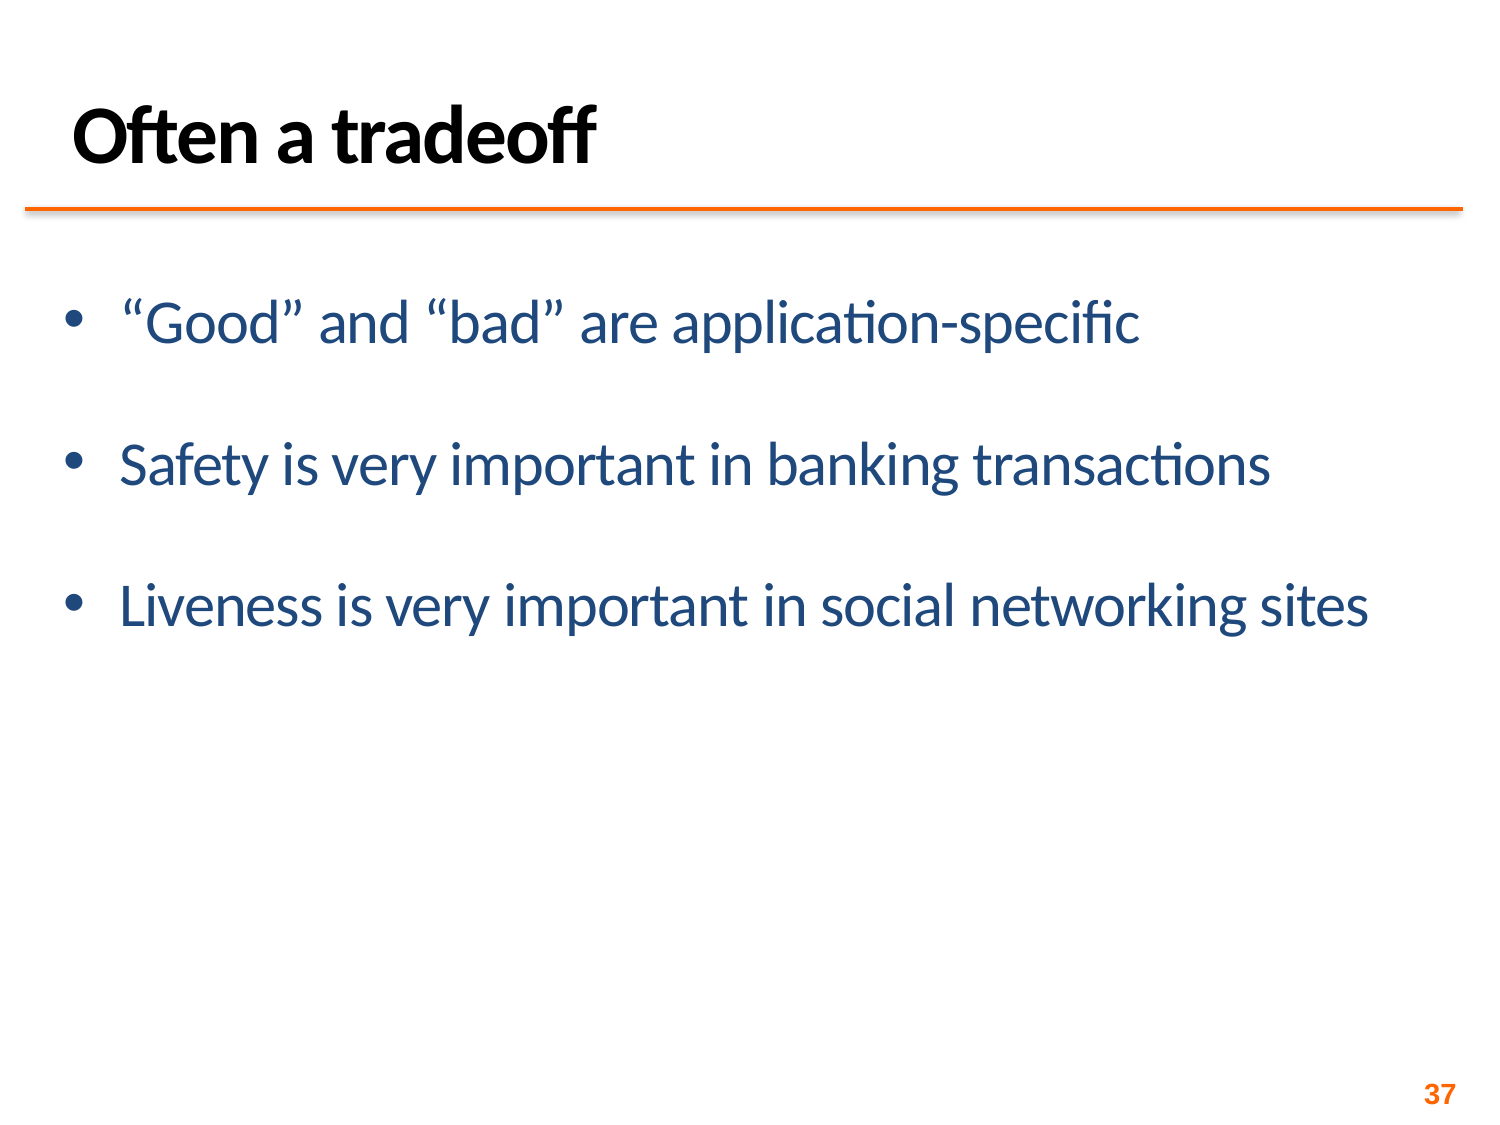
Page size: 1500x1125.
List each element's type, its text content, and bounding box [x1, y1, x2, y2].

title Often a tradeoff [57, 12, 1463, 188]
list “Good” and “bad” are application-specific Safety is very important in banking transactions Liveness is very important in social networking sites [57, 237, 1463, 1063]
slide_number 37 [1112, 1074, 1463, 1110]
